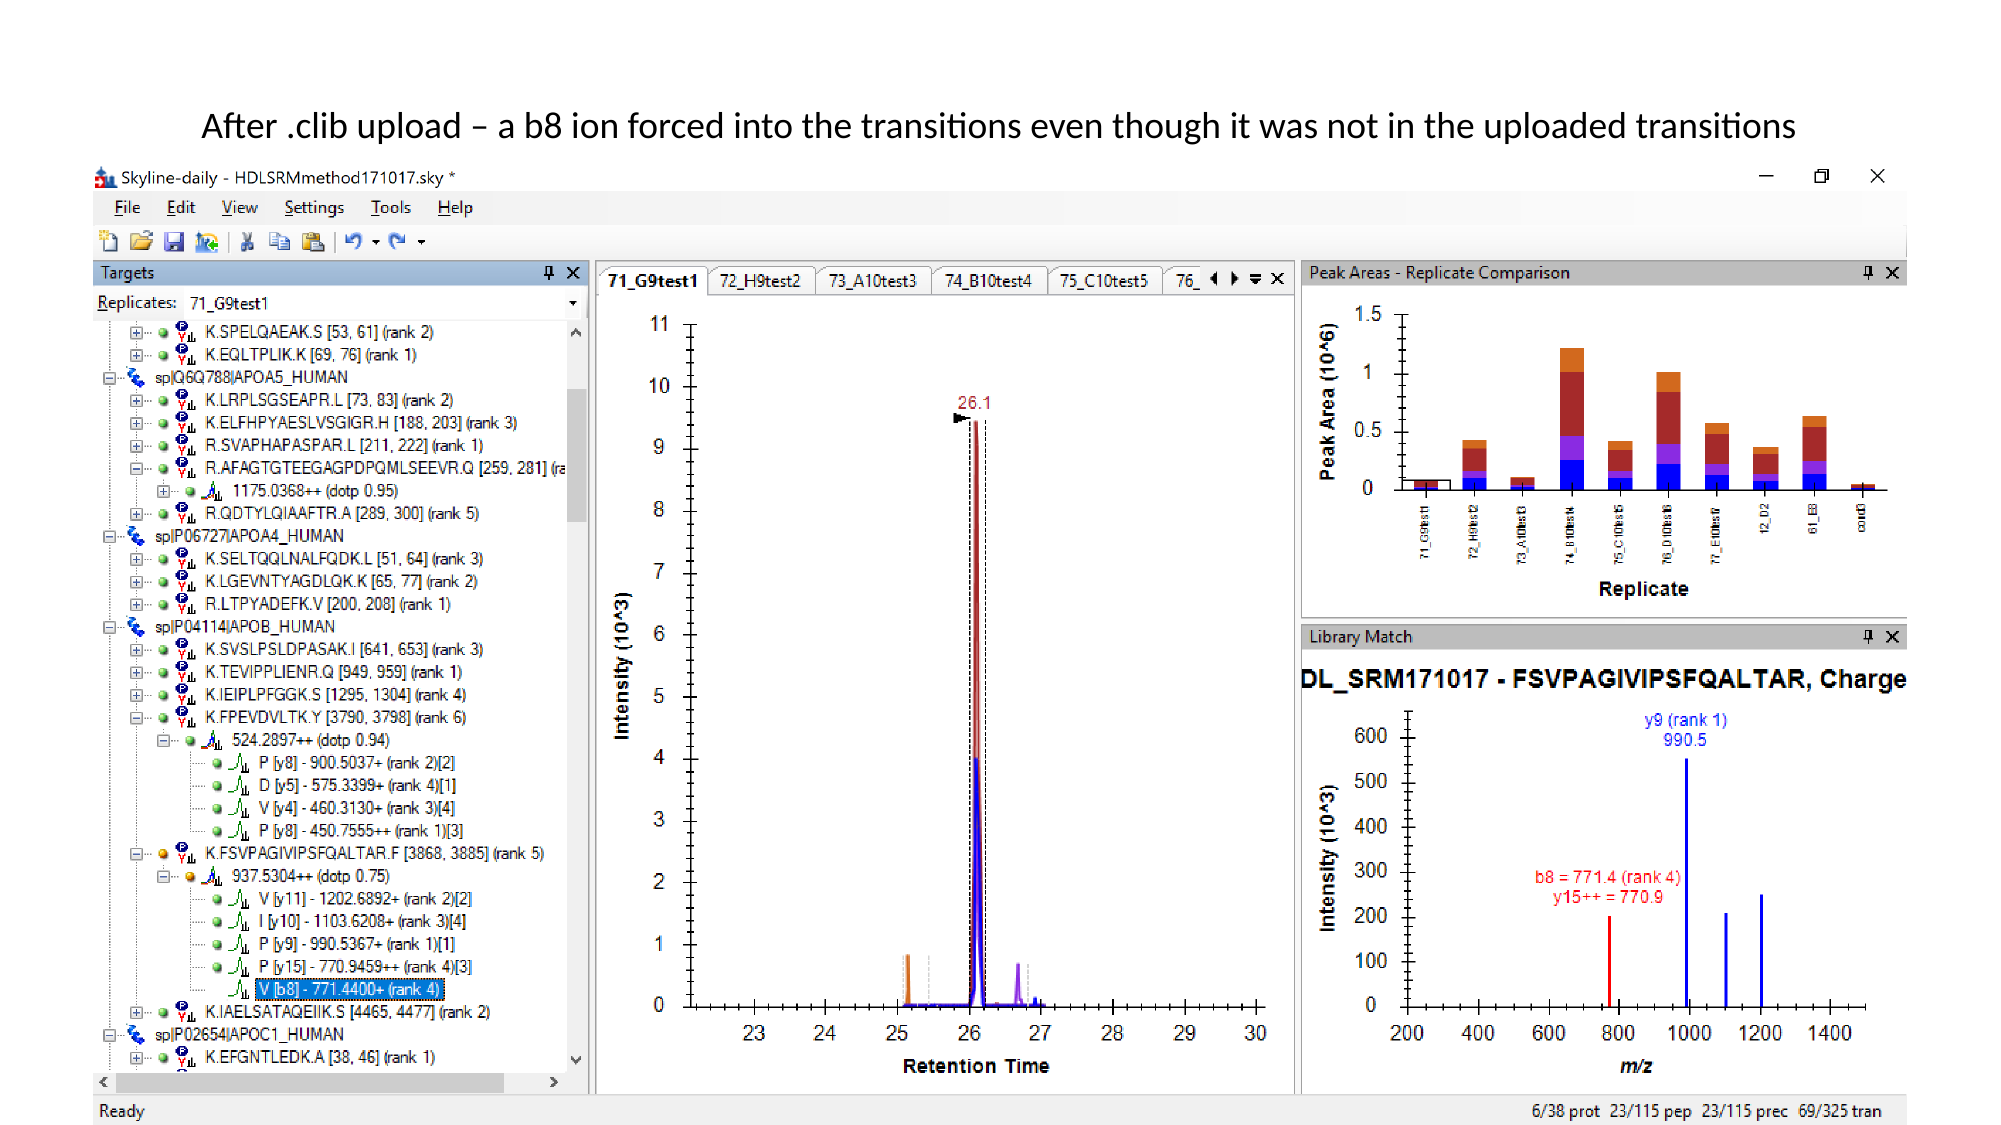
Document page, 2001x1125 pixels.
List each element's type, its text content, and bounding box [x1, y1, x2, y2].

text_box After .clib upload – a b8 ion forced into the transitions even though it was not in the uploaded transitions [186, 94, 1814, 154]
picture [93, 162, 1907, 1125]
